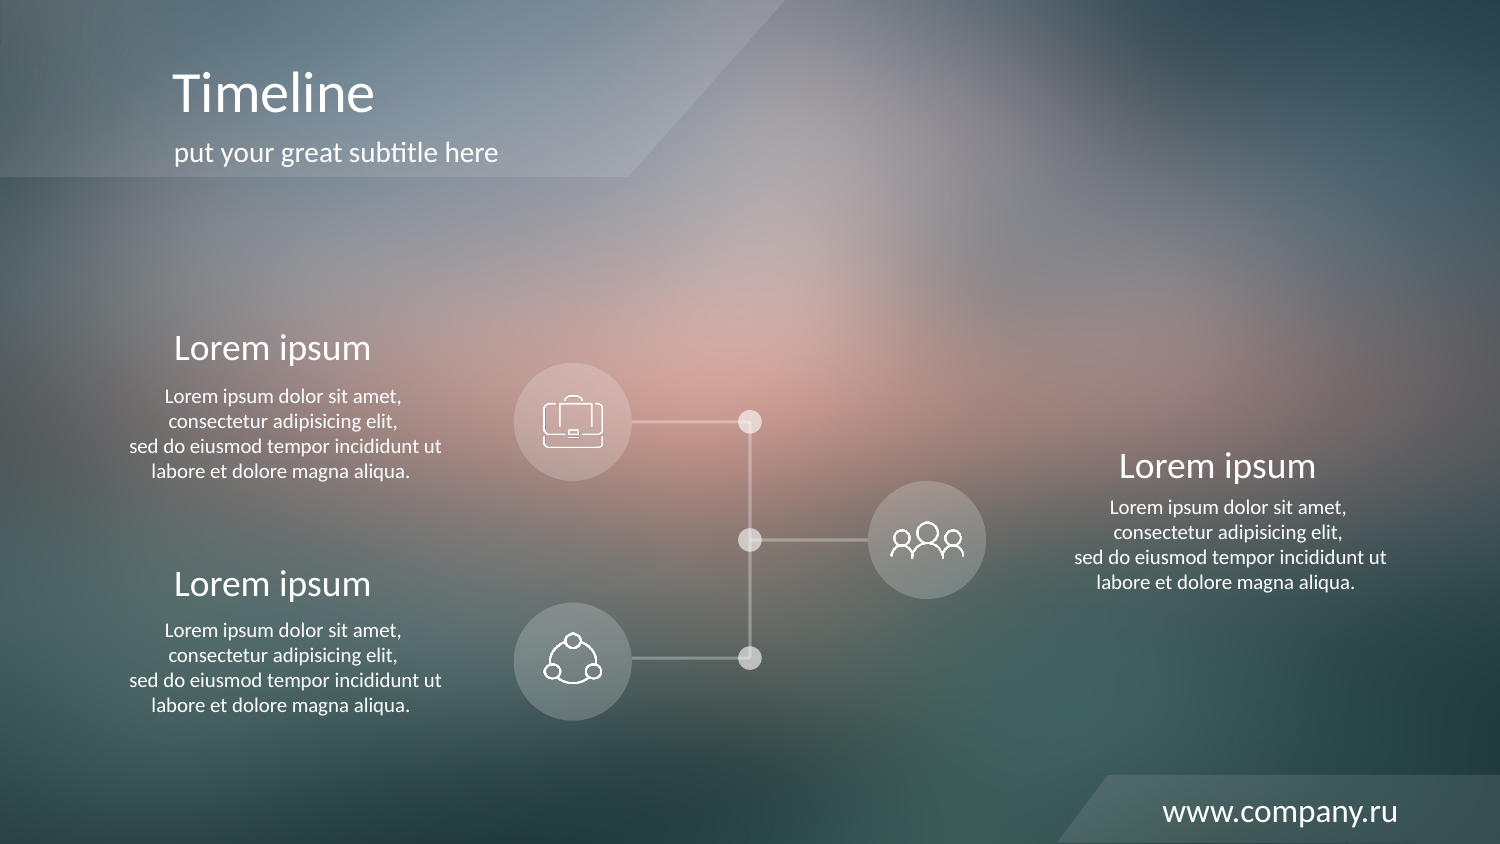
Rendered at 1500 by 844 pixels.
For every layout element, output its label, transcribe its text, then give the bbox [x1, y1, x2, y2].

text_box [736, 407, 764, 436]
text_box [739, 644, 764, 672]
text_box [511, 600, 634, 723]
text_box [754, 526, 764, 539]
text_box Lorem ipsum [159, 315, 396, 376]
text_box www.company.ru [1055, 772, 1500, 844]
text_box Timeline [157, 46, 391, 132]
text_box [0, 0, 788, 179]
picture [0, 0, 1500, 844]
text_box Lorem ipsum dolor sit amet, consectetur adipisicing elit, sed do eiusmod tempor incididunt ut labore et dolore magna aliqua. [1045, 486, 1412, 602]
text_box put your great subtitle here [159, 126, 514, 177]
text_box [865, 478, 989, 602]
text_box Lorem ipsum dolor sit amet, consectetur adipisicing elit, sed do eiusmod tempor incididunt ut labore et dolore magna aliqua. [100, 608, 467, 724]
text_box [736, 645, 745, 657]
text_box [754, 548, 762, 554]
text_box Lorem ipsum [1104, 433, 1341, 494]
text_box [736, 527, 745, 553]
text_box [511, 360, 634, 483]
text_box Lorem ipsum dolor sit amet, consectetur adipisicing elit, sed do eiusmod tempor incididunt ut labore et dolore magna aliqua. [100, 375, 467, 491]
text_box Lorem ipsum [159, 551, 396, 612]
